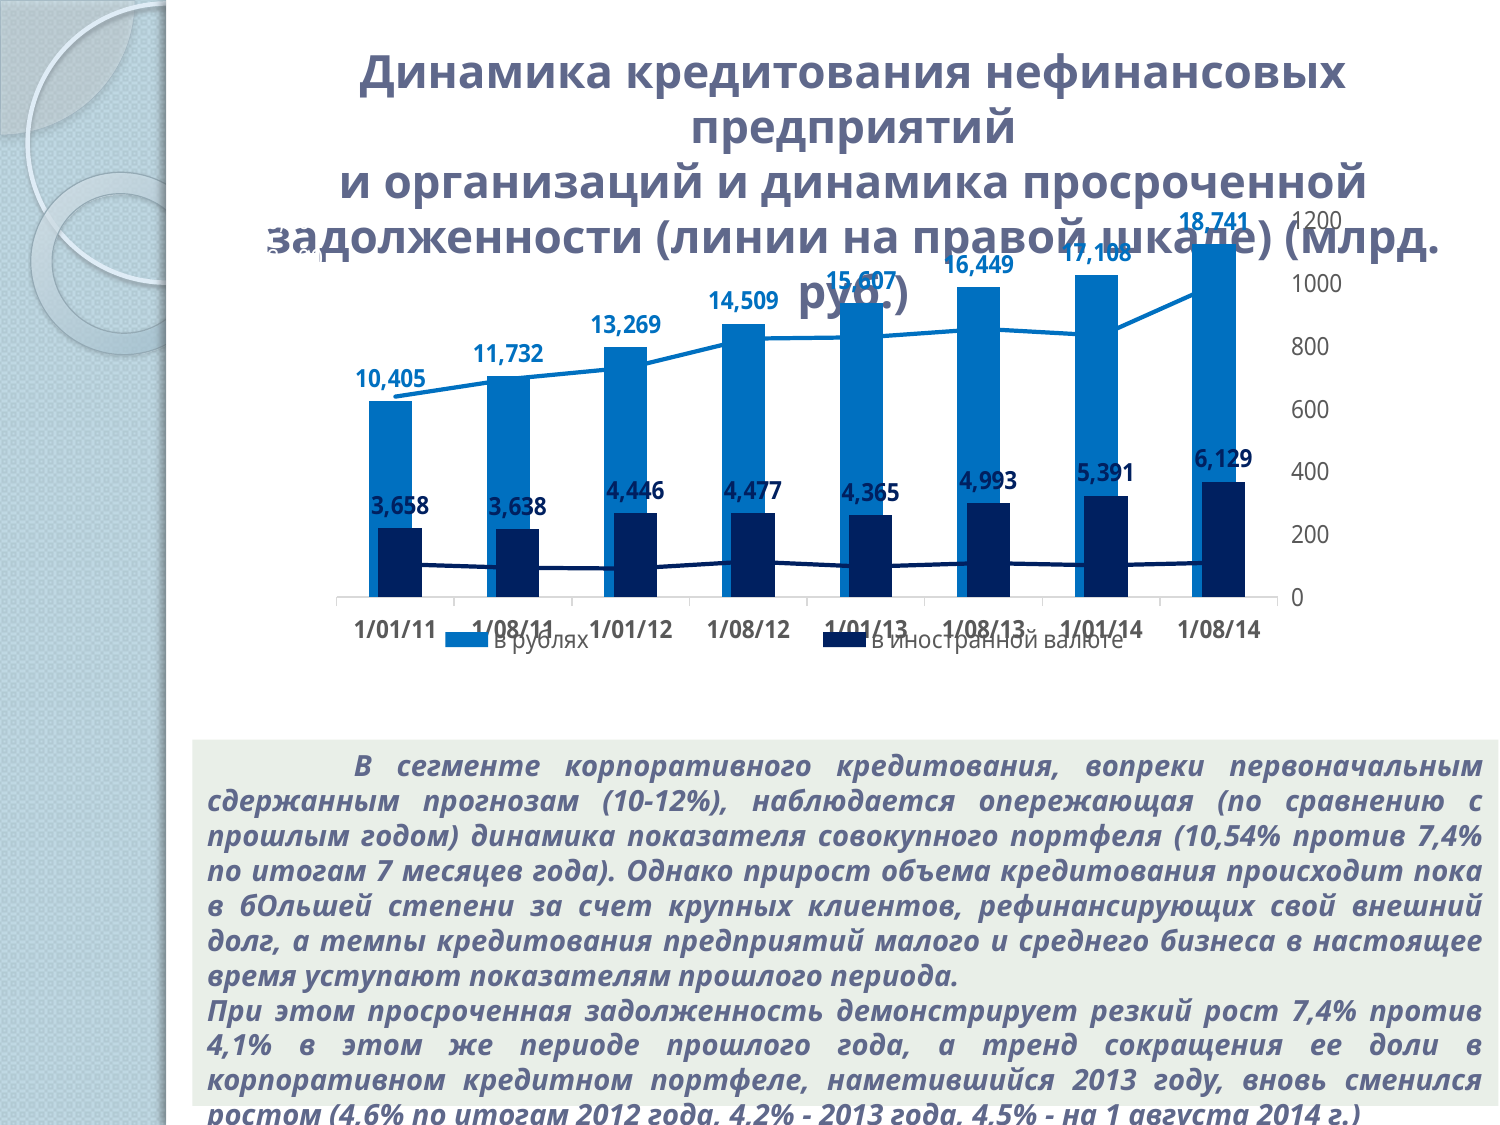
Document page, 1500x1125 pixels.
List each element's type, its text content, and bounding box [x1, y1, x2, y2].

text_box Динамика кредитования нефинансовых предприятий и организаций и динамика просроченной задолженности (линии на правой шкале) (млрд. руб.) [230, 35, 1477, 325]
text_box В сегменте корпоративного кредитования, вопреки первоначальным сдержанным прогнозам (10-12%), наблюдается опережающая (по сравнению с прошлым годом) динамика показателя совокупного портфеля (10,54% против 7,4% по итогам 7 месяцев года). Однако прирост объема кредитования происходит пока в бОльшей степени за счет крупных клиентов, рефинансирующих свой внешний долг, а темпы кредитования предприятий малого и среднего бизнеса в настоящее время уступают показателям прошлого периода. При этом просроченная задолженность демонстрирует резкий рост 7,4% против 4,1% в этом же периоде прошлого года, а тренд сокращения ее доли в корпоративном кредитном портфеле, наметившийся 2013 году, вновь сменился ростом (4,6% по итогам 2012 года, 4,2% - 2013 года, 4,5% - на 1 августа 2014 г.) [192, 739, 1499, 1106]
chart [253, 195, 1343, 820]
